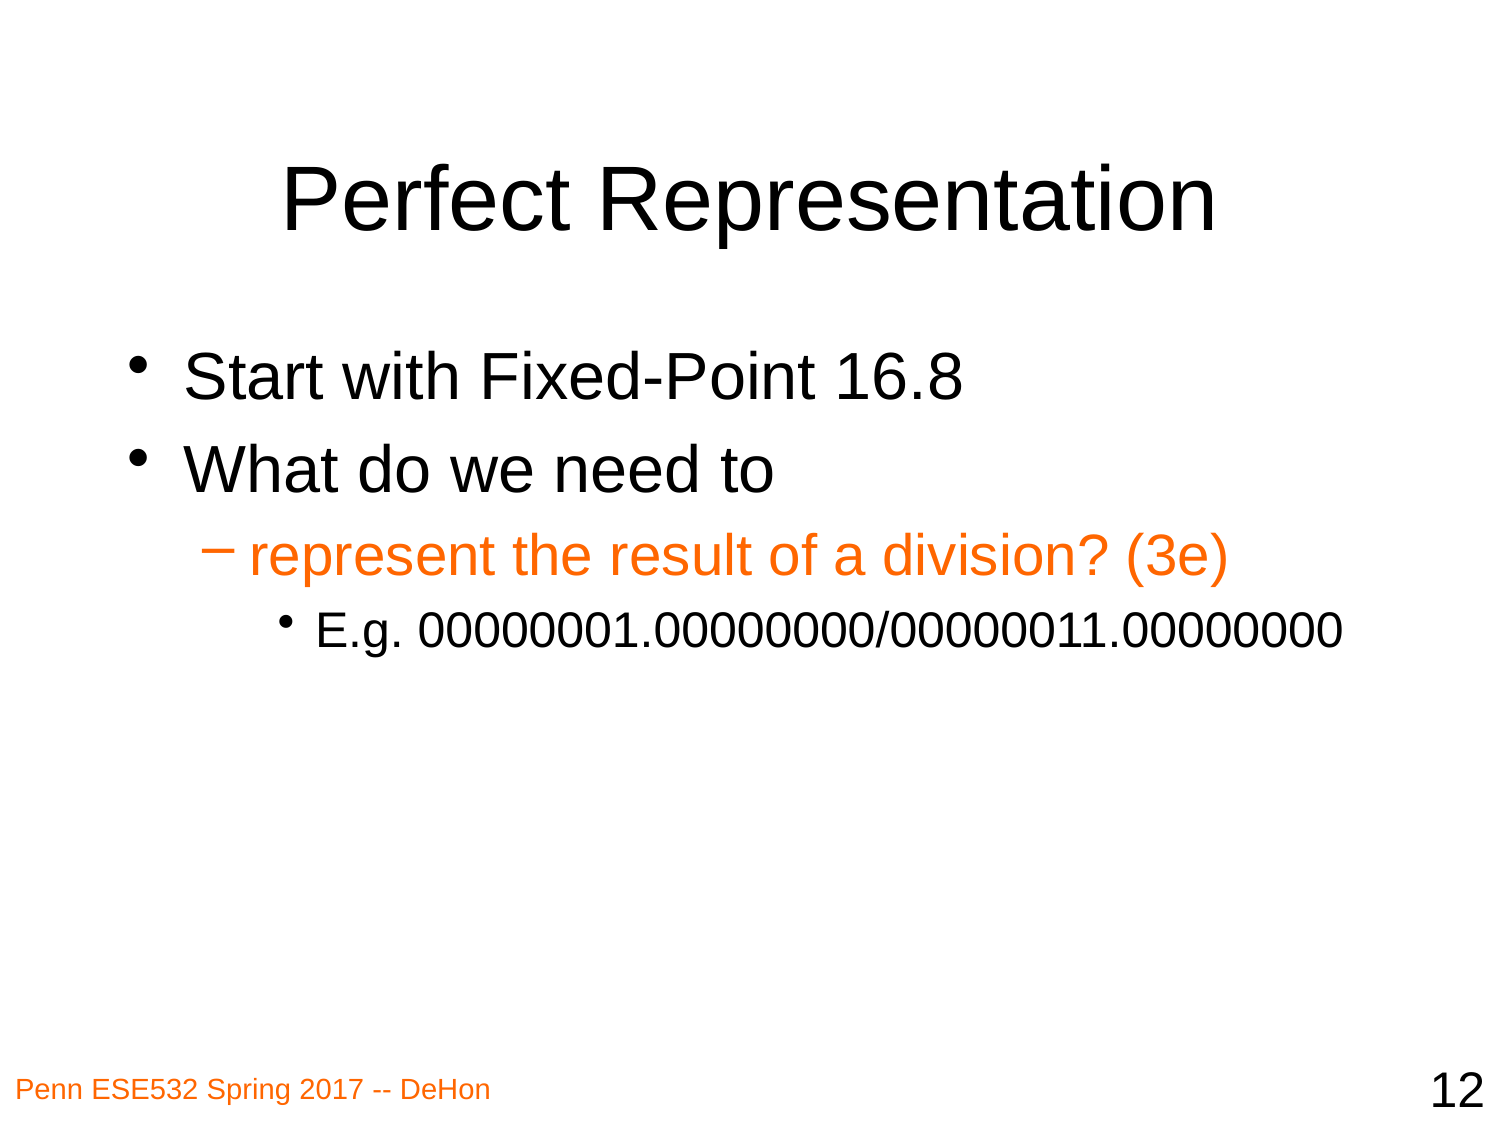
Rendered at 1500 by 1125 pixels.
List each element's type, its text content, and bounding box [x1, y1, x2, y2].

slide_number 12 [1187, 1049, 1500, 1125]
slide_number Penn ESE532 Spring 2017 -- DeHon [0, 1062, 576, 1125]
list Start with Fixed-Point 16.8 What do we need to represent the result of a division? (3e) E.g. 00000001.00000000/00000011.00000000 [112, 324, 1388, 1001]
title Perfect Representation [112, 99, 1388, 288]
